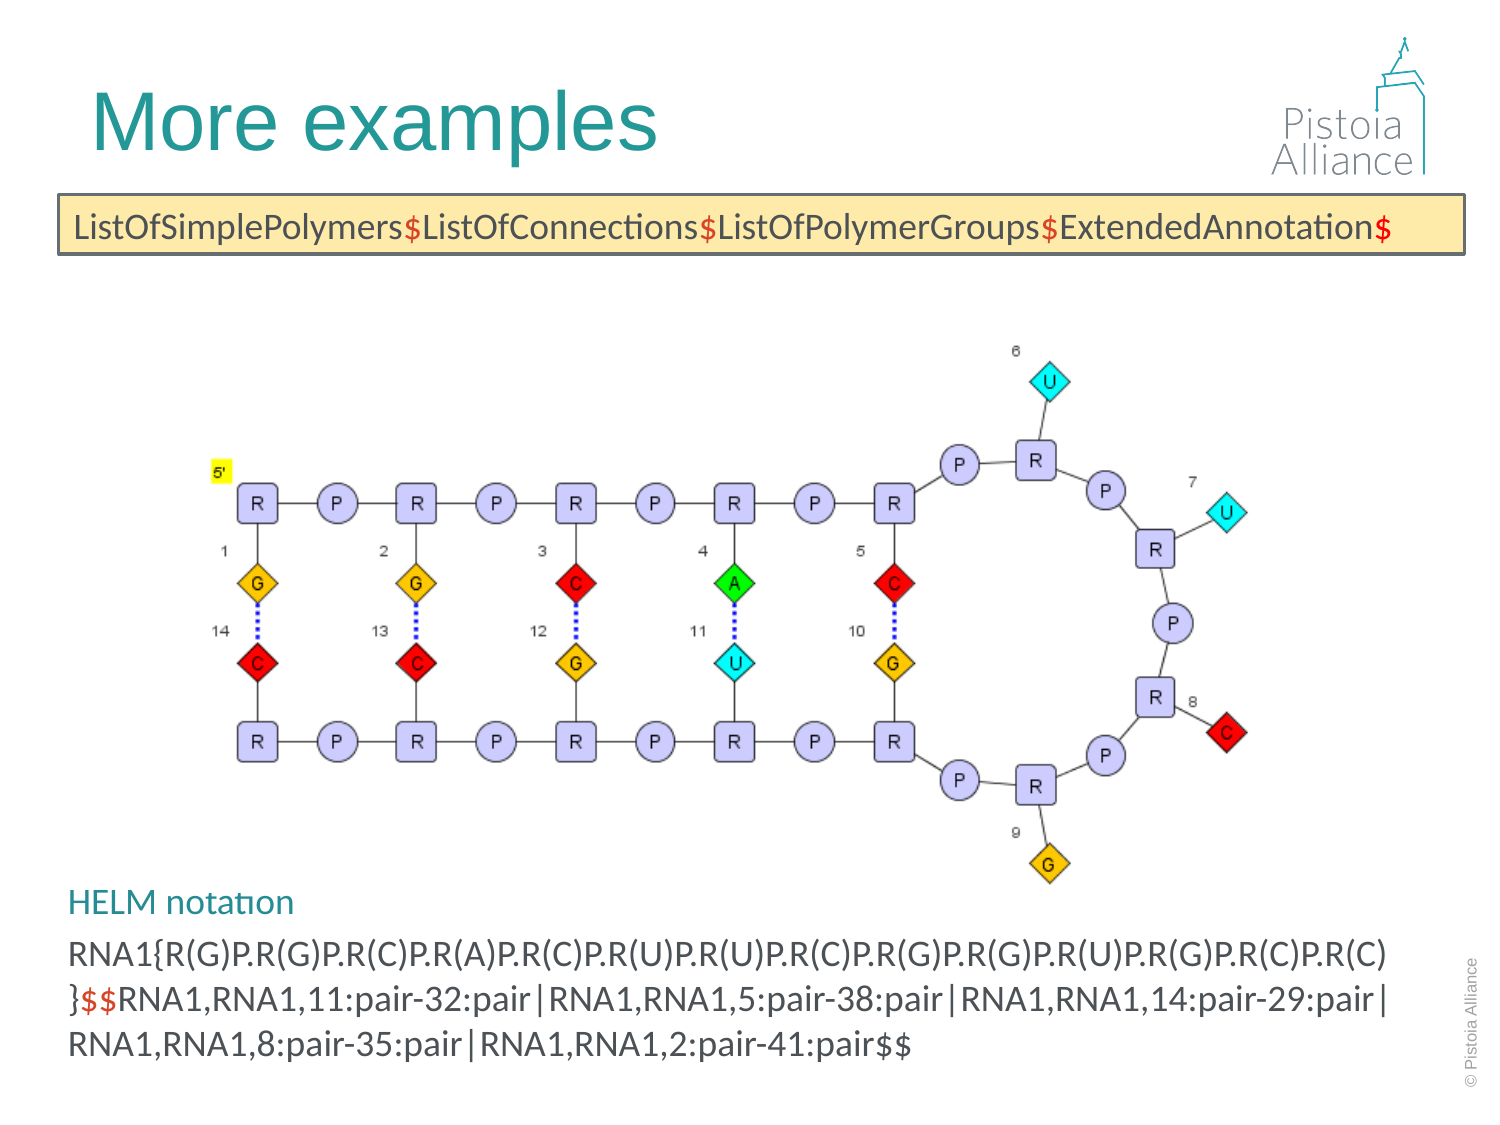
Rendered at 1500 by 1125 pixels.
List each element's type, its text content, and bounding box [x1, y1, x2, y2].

picture [205, 337, 1260, 893]
picture [1271, 37, 1425, 175]
text_box HELM notation RNA1{R(G)P.R(G)P.R(C)P.R(A)P.R(C)P.R(U)P.R(U)P.R(C)P.R(G)P.R(G)P.R(U)P.R(G)P.R(C)P.R(C)}$$RNA1,RNA1,11:pair-32:pair|RNA1,RNA1,5:pair-38:pair|RNA1,RNA1,14:pair-29:pair|RNA1,RNA1,8:pair-35:pair|RNA1,RNA1,2:pair-41:pair$$ [53, 869, 1412, 1095]
title More examples [75, 58, 1235, 175]
text_box ListOfSimplePolymers$ListOfConnections$ListOfPolymerGroups$ExtendedAnnotation$ [58, 194, 1465, 254]
